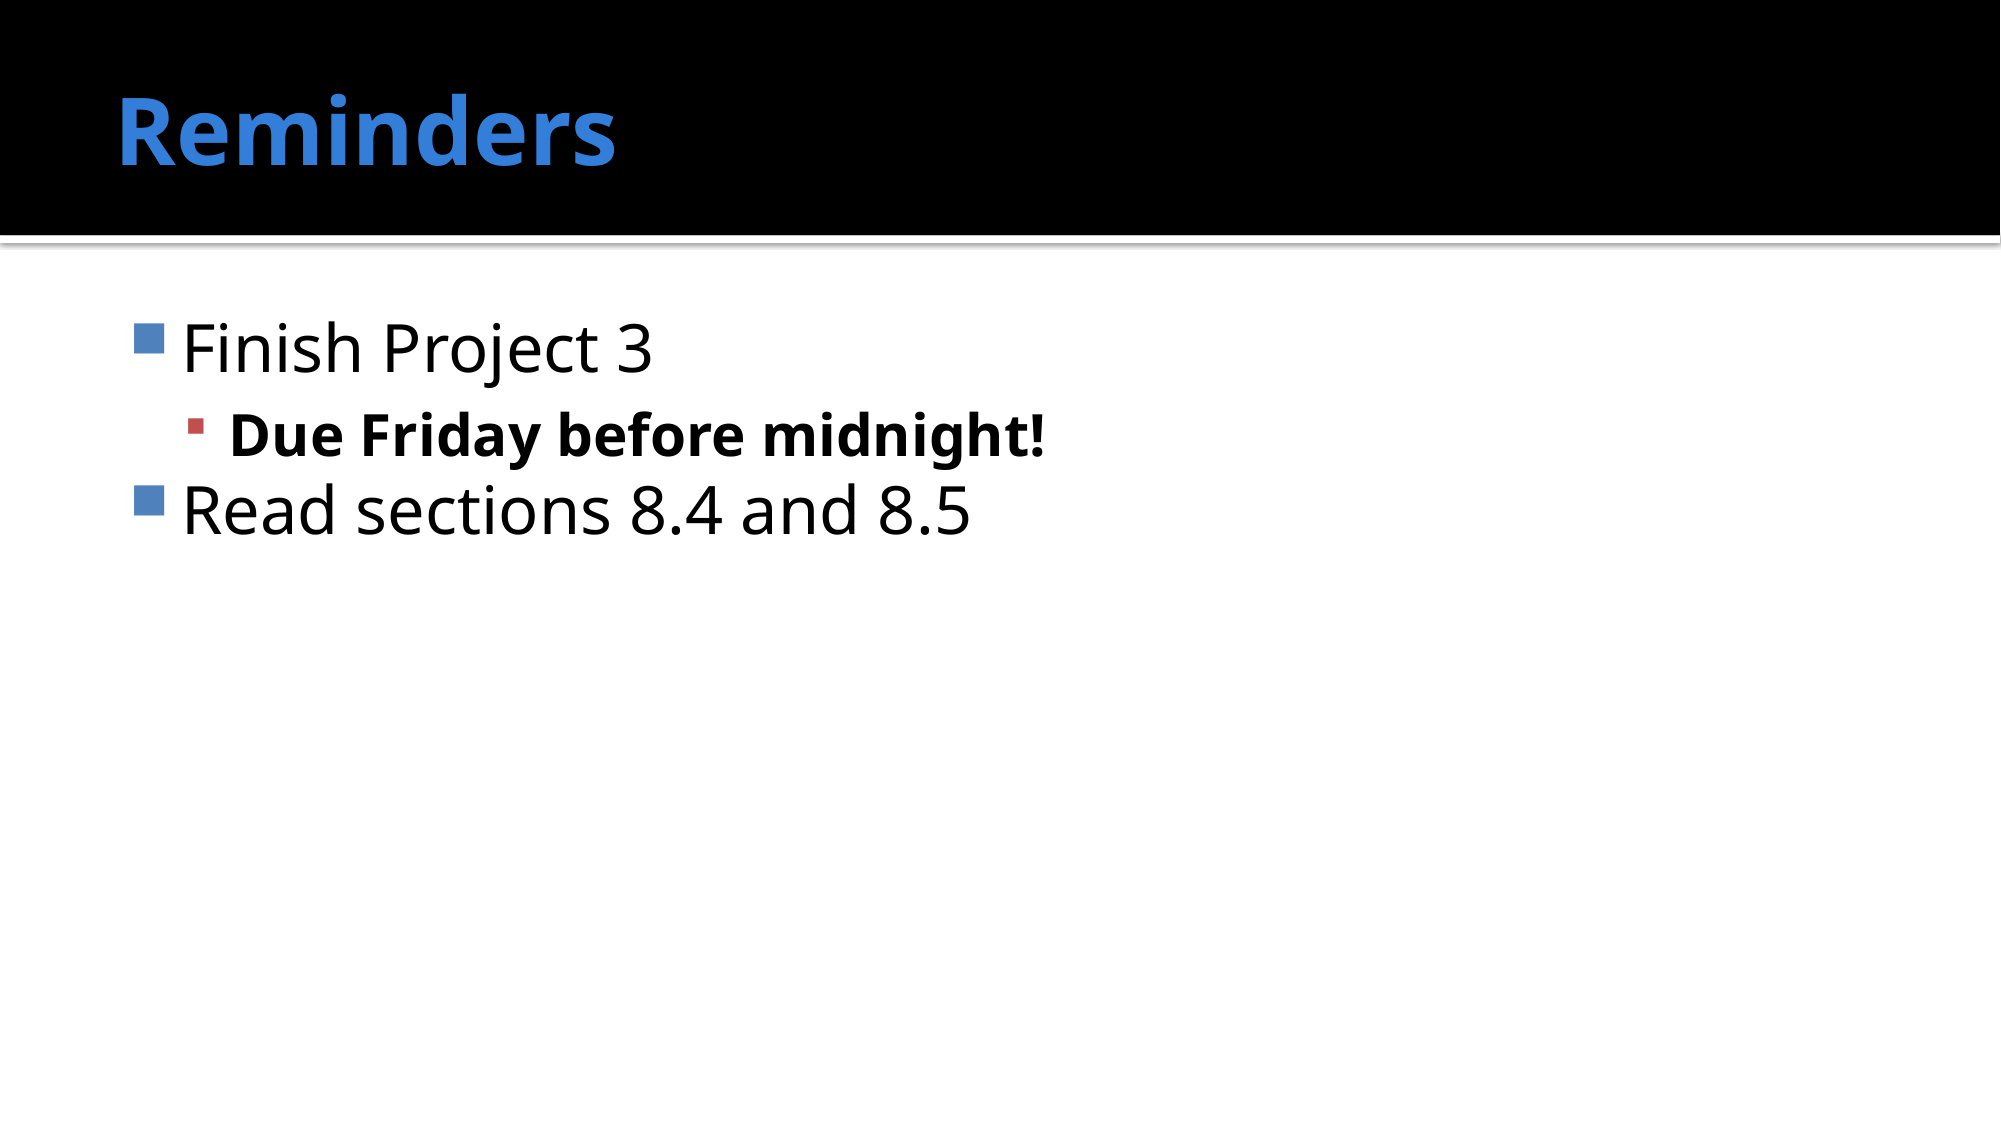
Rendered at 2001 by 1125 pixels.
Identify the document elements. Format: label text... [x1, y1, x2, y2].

list Finish Project 3 Due Friday before midnight! Read sections 8.4 and 8.5 [99, 291, 1900, 1050]
title Reminders [99, 25, 1900, 231]
